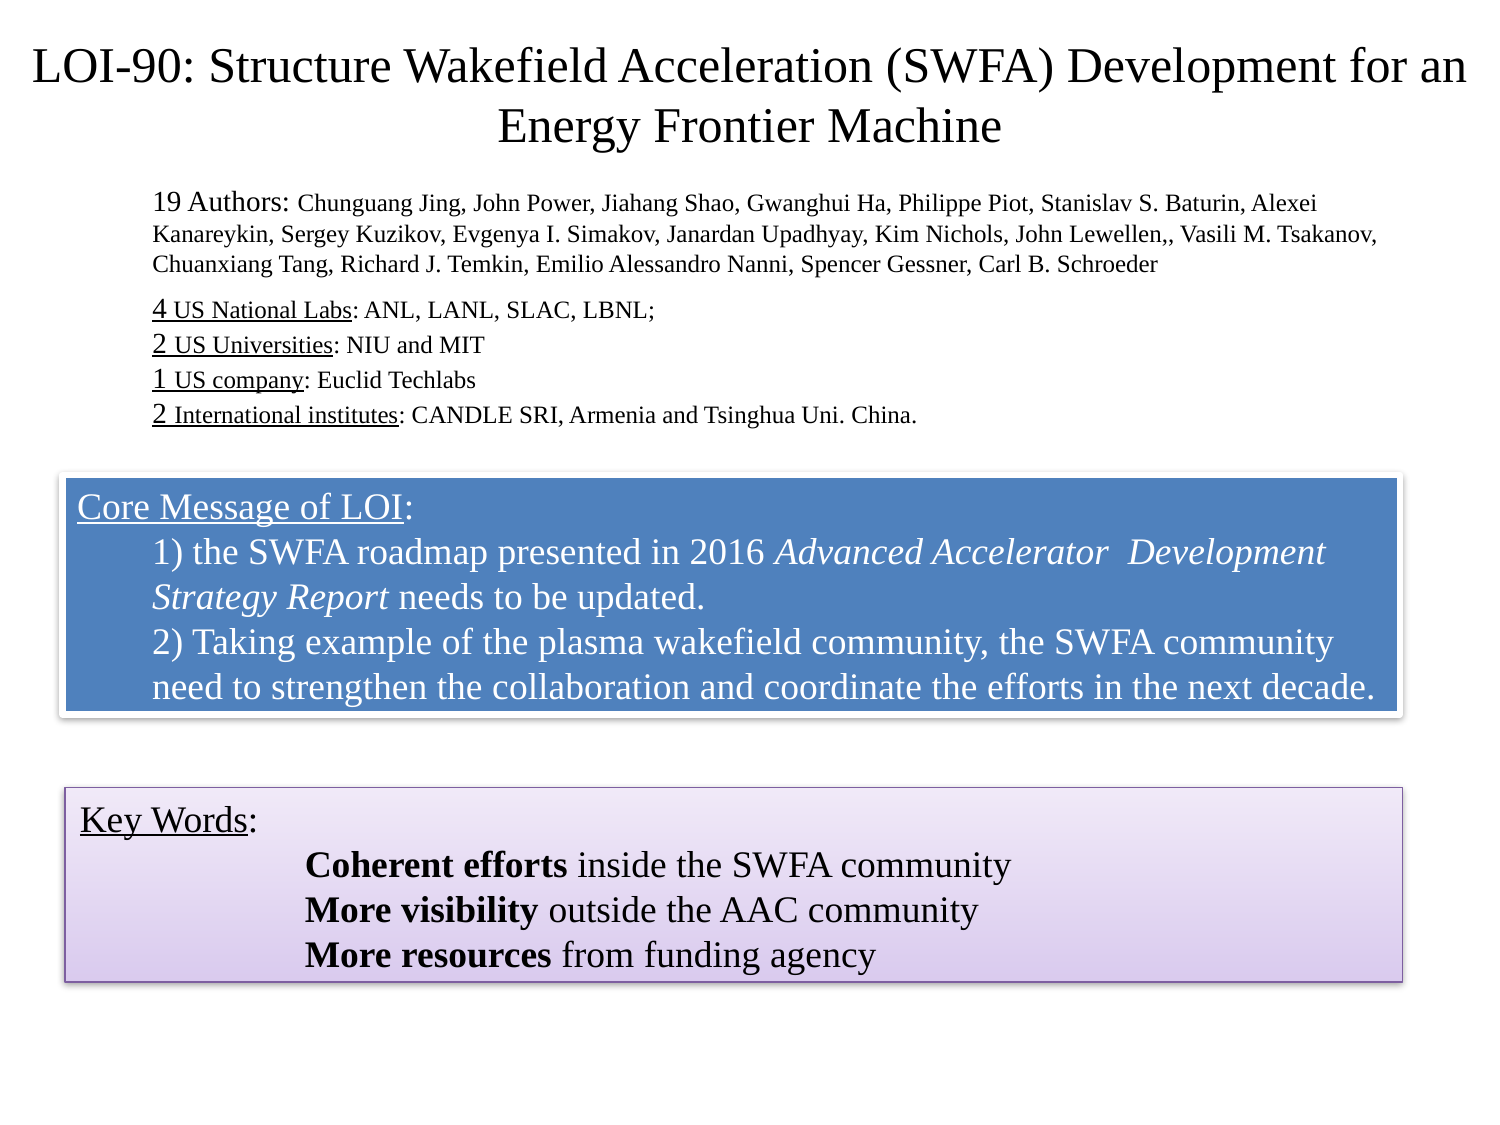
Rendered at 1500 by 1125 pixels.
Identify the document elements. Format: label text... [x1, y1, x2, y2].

text_box Core Message of LOI: 1) the SWFA roadmap presented in 2016 Advanced Accelerator Development Strategy Report needs to be updated. 2) Taking example of the plasma wakefield community, the SWFA community need to strengthen the collaboration and coordinate the efforts in the next decade. [59, 472, 1403, 718]
text_box LOI-90: Structure Wakefield Acceleration (SWFA) Development for an Energy Frontier Machine [0, 24, 1500, 160]
text_box 19 Authors: Chunguang Jing, John Power, Jiahang Shao, Gwanghui Ha, Philippe Piot, Stanislav S. Baturin, Alexei Kanareykin, Sergey Kuzikov, Evgenya I. Simakov, Janardan Upadhyay, Kim Nichols, John Lewellen,, Vasili M. Tsakanov, Chuanxiang Tang, Richard J. Temkin, Emilio Alessandro Nanni, Spencer Gessner, Carl B. Schroeder 4 US National Labs: ANL, LANL, SLAC, LBNL; 2 US Universities: NIU and MIT 1 US company: Euclid Techlabs 2 International institutes: CANDLE SRI, Armenia and Tsinghua Uni. China. [137, 174, 1438, 437]
text_box Key Words: Coherent efforts inside the SWFA community More visibility outside the AAC community More resources from funding agency [64, 787, 1403, 983]
